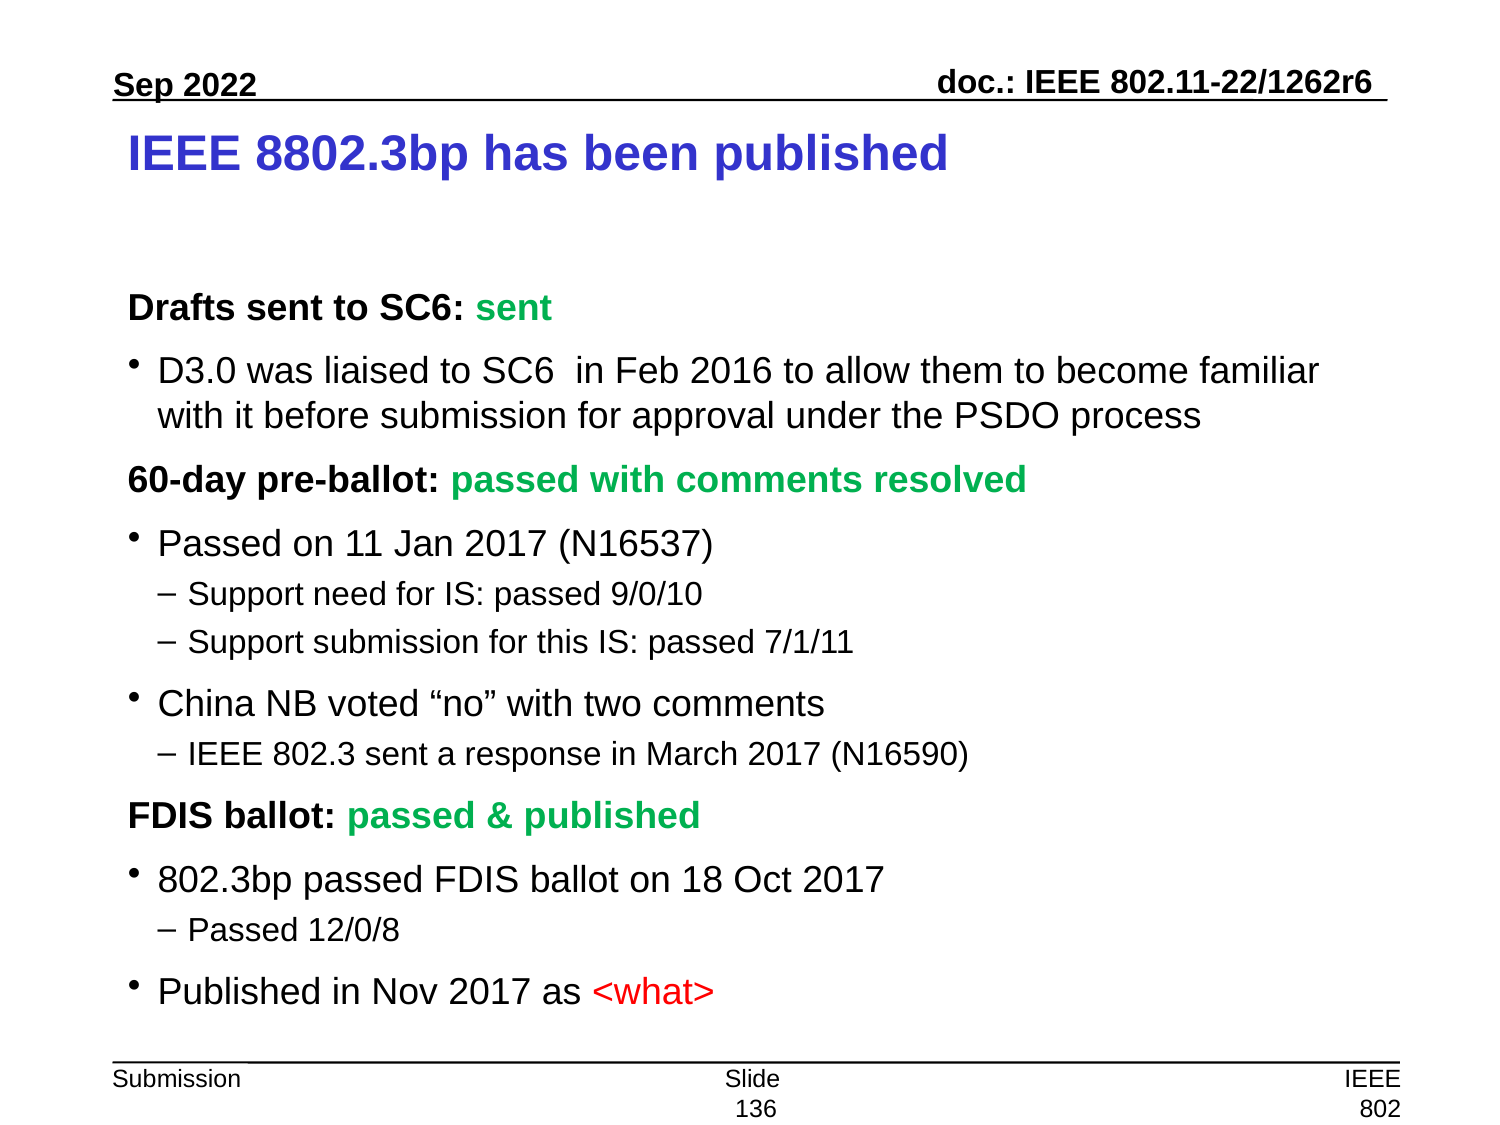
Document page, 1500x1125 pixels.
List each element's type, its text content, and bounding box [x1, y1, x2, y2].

slide_number Slide 136 [709, 1061, 803, 1093]
title IEEE 8802.3bp has been published [112, 112, 1388, 275]
list Drafts sent to SC6: sent D3.0 was liaised to SC6 in Feb 2016 to allow them to become familiar with it before submission for approval under the PSDO process 60-day pre-ballot: passed with comments resolved Passed on 11 Jan 2017 (N16537) Support need for IS: passed 9/0/10 Support submission for this IS: passed 7/1/11 China NB voted “no” with two comments IEEE 802.3 sent a response in March 2017 (N16590) FDIS ballot: passed & published 802.3bp passed FDIS ballot on 18 Oct 2017 Passed 12/0/8 Published in Nov 2017 as <what> [112, 275, 1388, 950]
footer IEEE 802 [1320, 1061, 1402, 1093]
